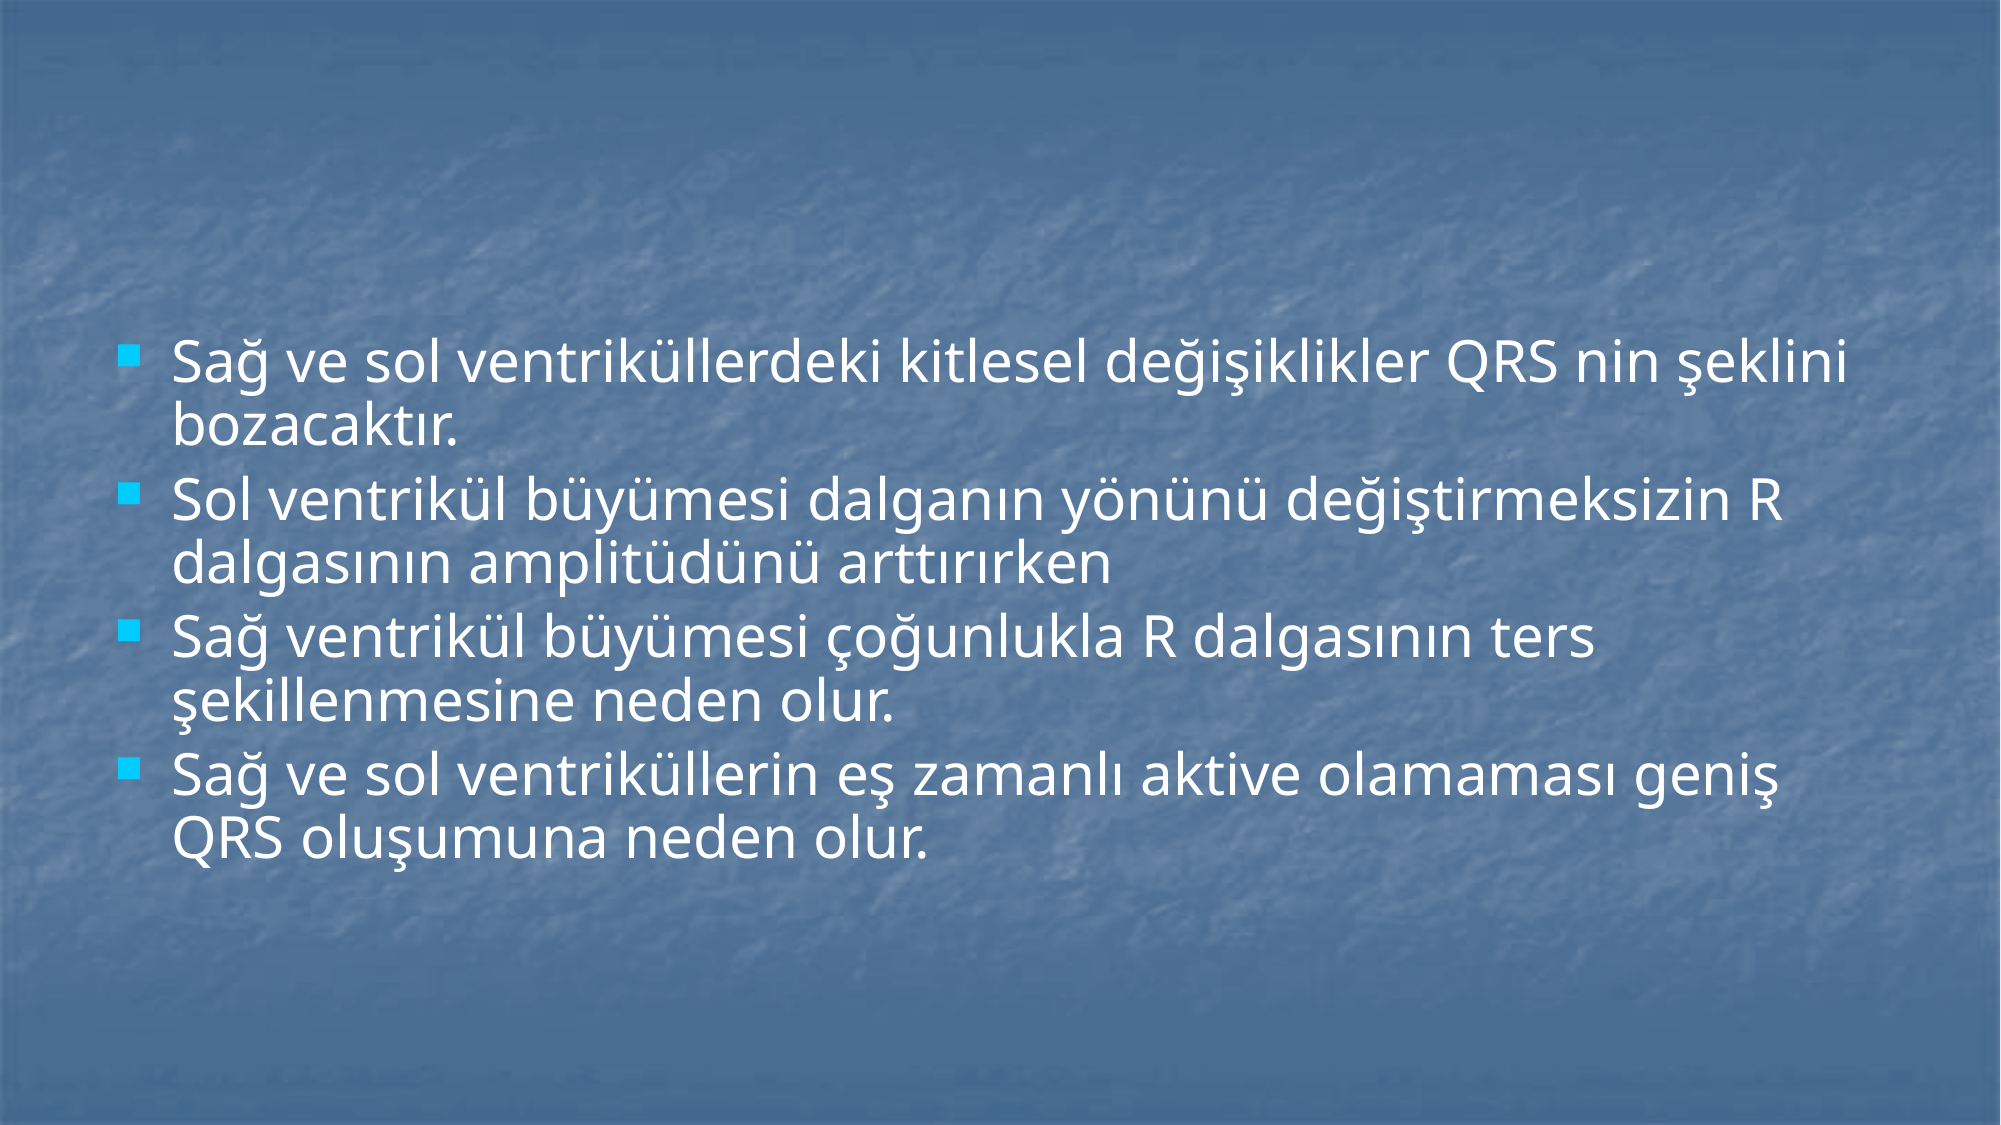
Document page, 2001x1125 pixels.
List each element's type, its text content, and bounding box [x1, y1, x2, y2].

list Sağ ve sol ventriküllerdeki kitlesel değişiklikler QRS nin şeklini bozacaktır. Sol ventrikül büyümesi dalganın yönünü değiştirmeksizin R dalgasının amplitüdünü arttırırken Sağ ventrikül büyümesi çoğunlukla R dalgasının ters şekillenmesine neden olur. Sağ ve sol ventriküllerin eş zamanlı aktive olamaması geniş QRS oluşumuna neden olur. [99, 324, 1900, 1000]
